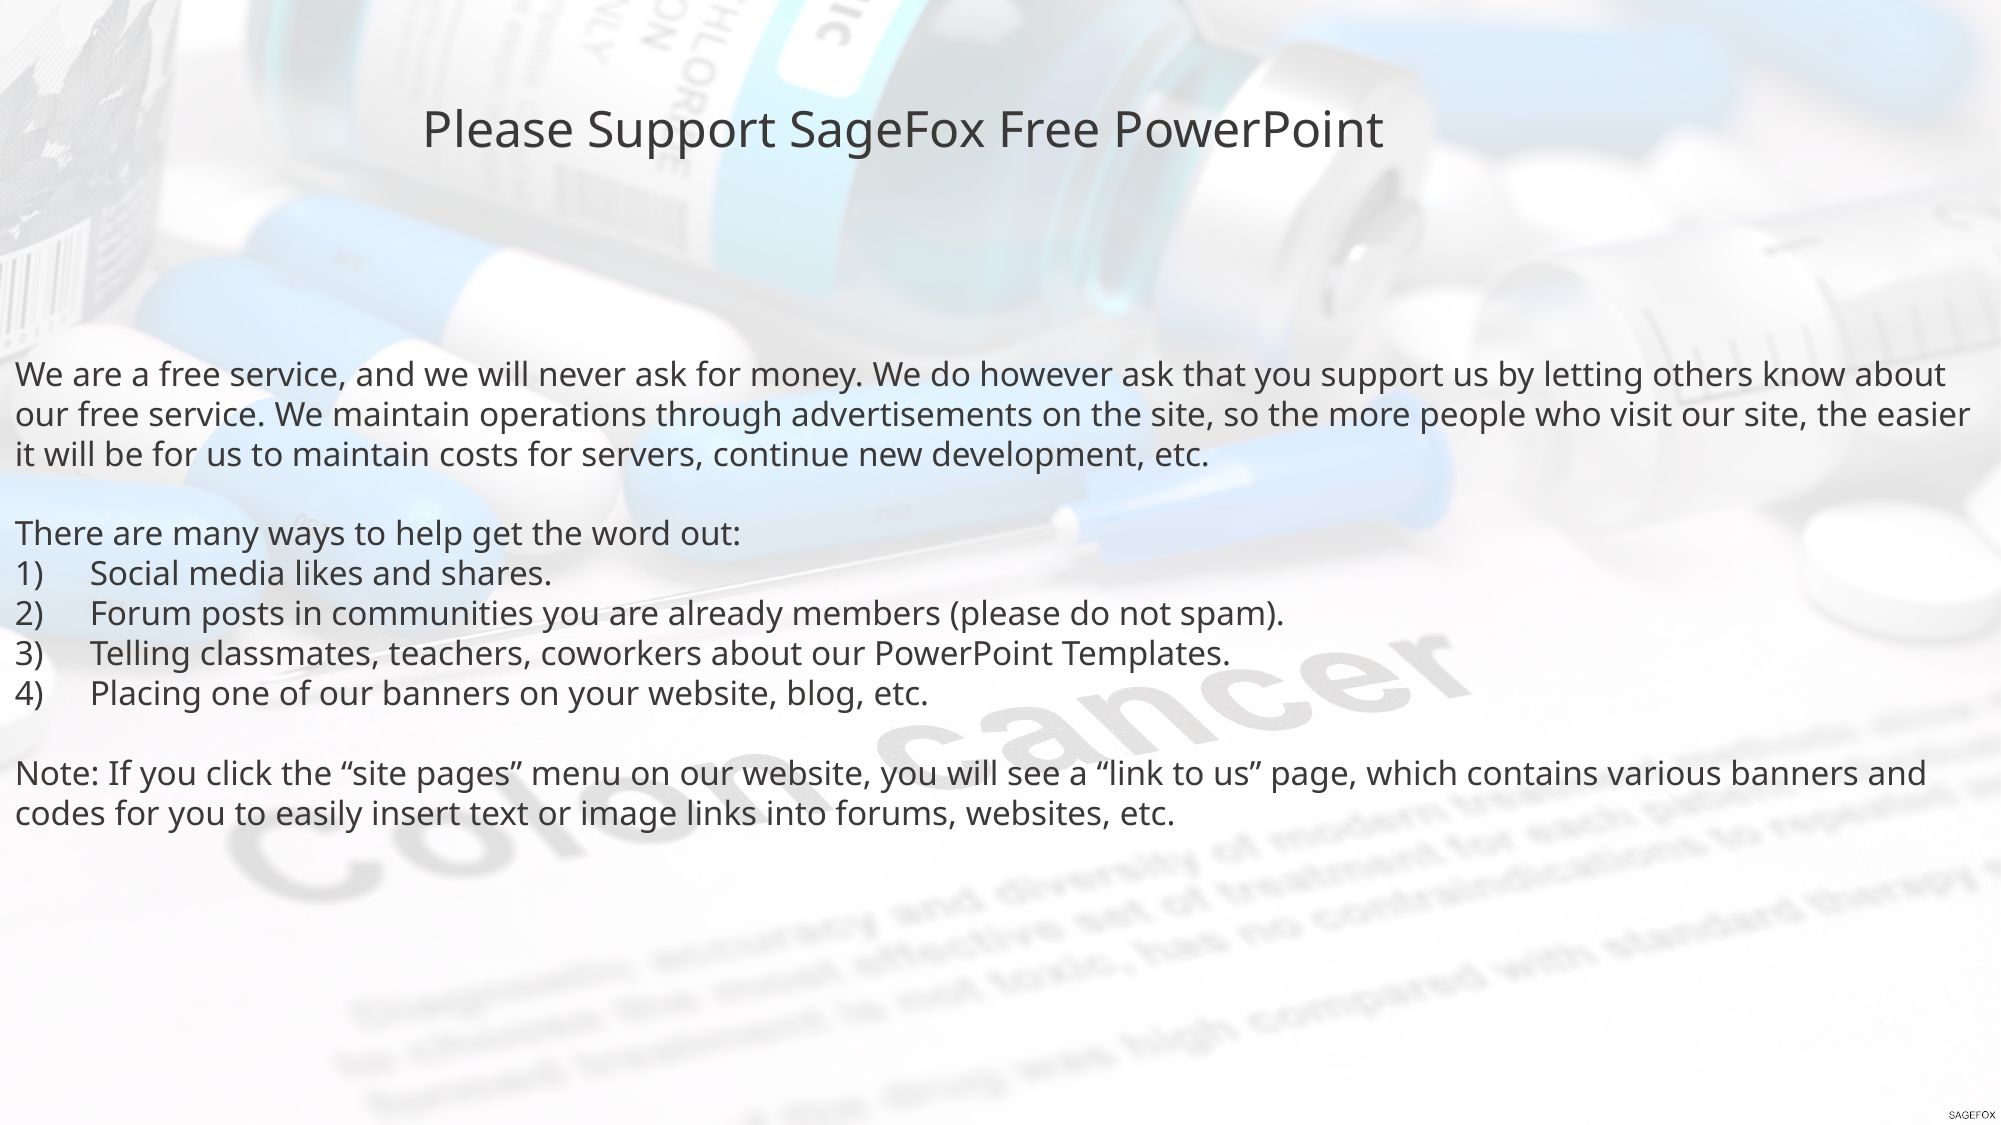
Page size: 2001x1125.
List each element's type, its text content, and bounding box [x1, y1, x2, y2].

text_box We are a free service, and we will never ask for money. We do however ask that you support us by letting others know about our free service. We maintain operations through advertisements on the site, so the more people who visit our site, the easier it will be for us to maintain costs for servers, continue new development, etc. There are many ways to help get the word out: Social media likes and shares. Forum posts in communities you are already members (please do not spam). Telling classmates, teachers, coworkers about our PowerPoint Templates. Placing one of our banners on your website, blog, etc. Note: If you click the “site pages” menu on our website, you will see a “link to us” page, which contains various banners and codes for you to easily insert text or image links into forums, websites, etc. [0, 0, 2000, 1125]
title Please Support SageFox Free PowerPoint [363, 72, 1444, 190]
